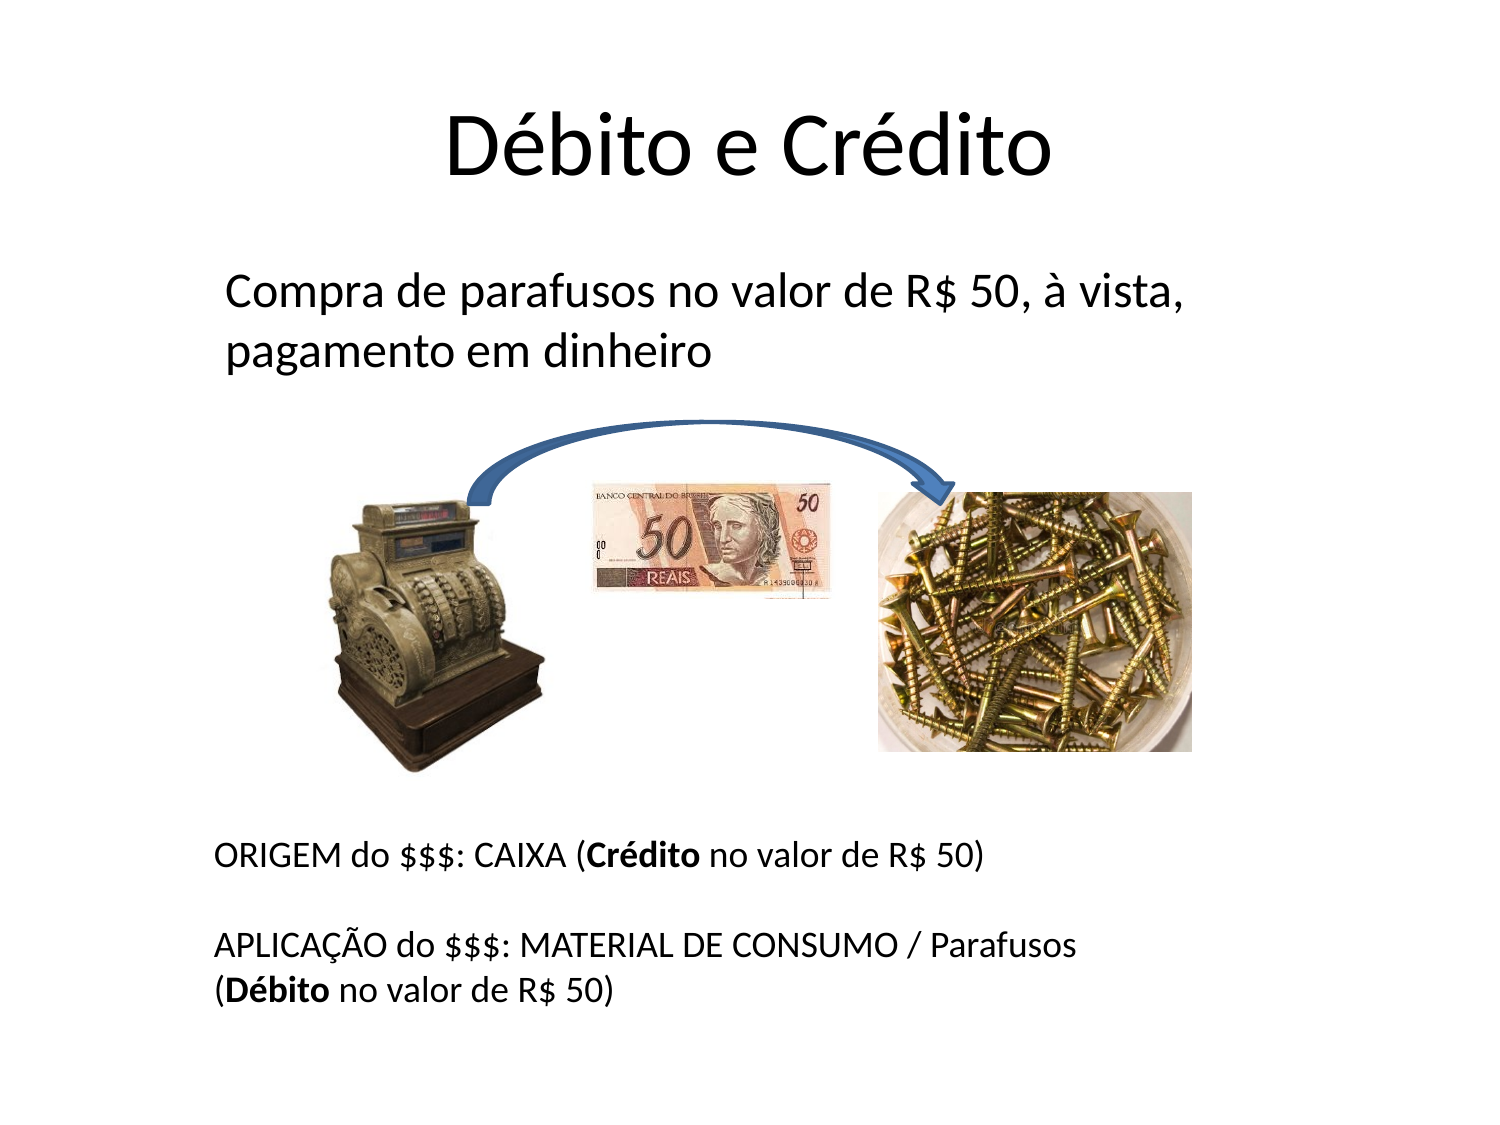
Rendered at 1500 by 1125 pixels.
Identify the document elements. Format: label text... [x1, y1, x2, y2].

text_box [292, 421, 1192, 781]
text_box Compra de parafusos no valor de R$ 50, à vista, pagamento em dinheiro [210, 250, 1231, 386]
title Débito e Crédito [75, 45, 1425, 233]
text_box ORIGEM do $$$: CAIXA (Crédito no valor de R$ 50) APLICAÇÃO do $$$: MATERIAL DE CONSUMO / Parafusos (Débito no valor de R$ 50) [199, 822, 1301, 1018]
